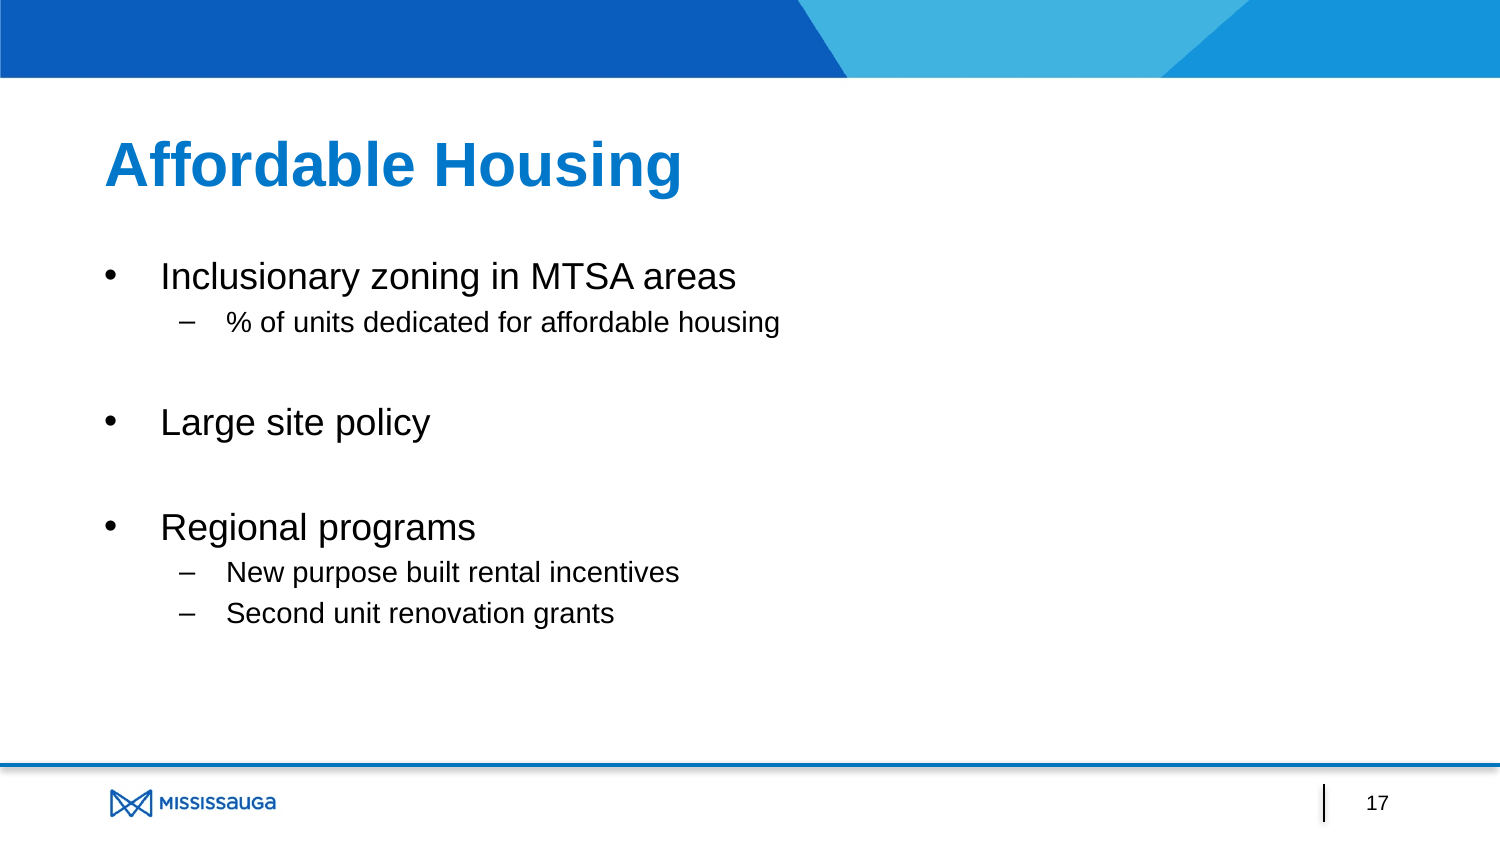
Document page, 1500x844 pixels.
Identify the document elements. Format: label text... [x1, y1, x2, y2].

title Affordable Housing [104, 124, 1386, 229]
slide_number 17 [1334, 770, 1389, 834]
picture [0, 767, 1500, 844]
picture [0, 0, 1500, 763]
list Inclusionary zoning in MTSA areas % of units dedicated for affordable housing Large site policy Regional programs New purpose built rental incentives Second unit renovation grants [104, 252, 1390, 641]
